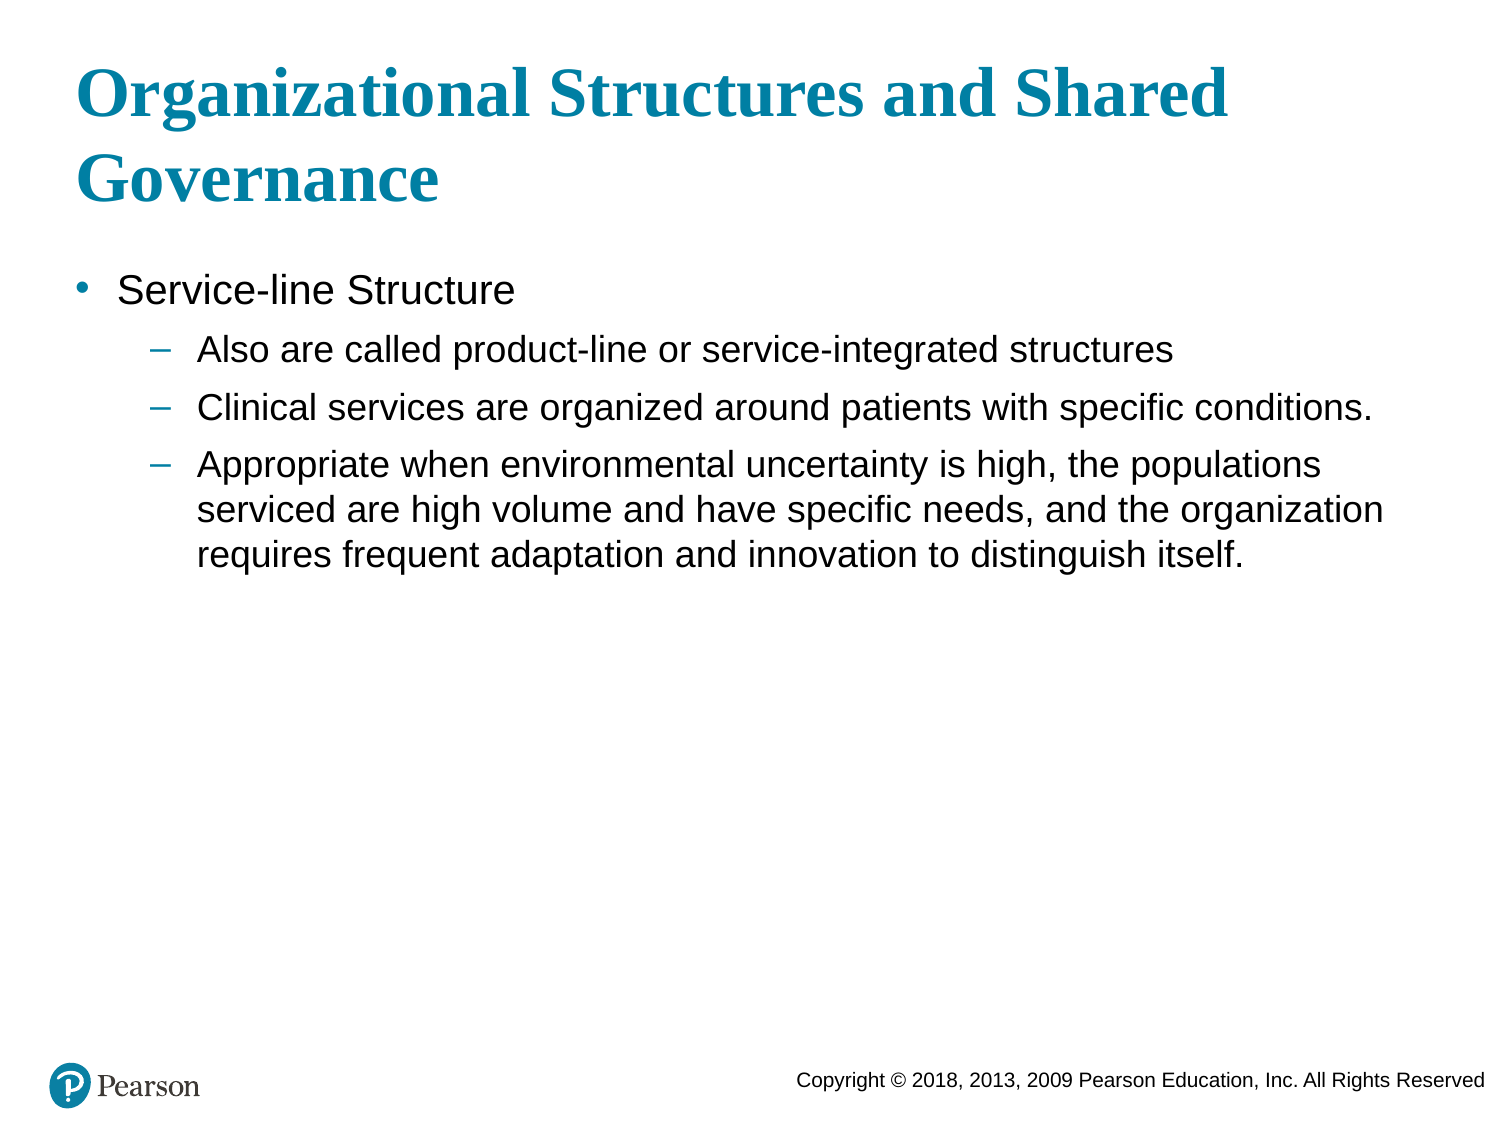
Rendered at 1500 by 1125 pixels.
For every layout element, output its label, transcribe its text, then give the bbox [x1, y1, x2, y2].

title Organizational Structures and Shared Governance [74, 35, 1426, 216]
list Service-line Structure Also are called product-line or service-integrated structures Clinical services are organized around patients with specific conditions. Appropriate when environmental uncertainty is high, the populations serviced are high volume and have specific needs, and the organization requires frequent adaptation and innovation to distinguish itself. [75, 262, 1425, 1005]
